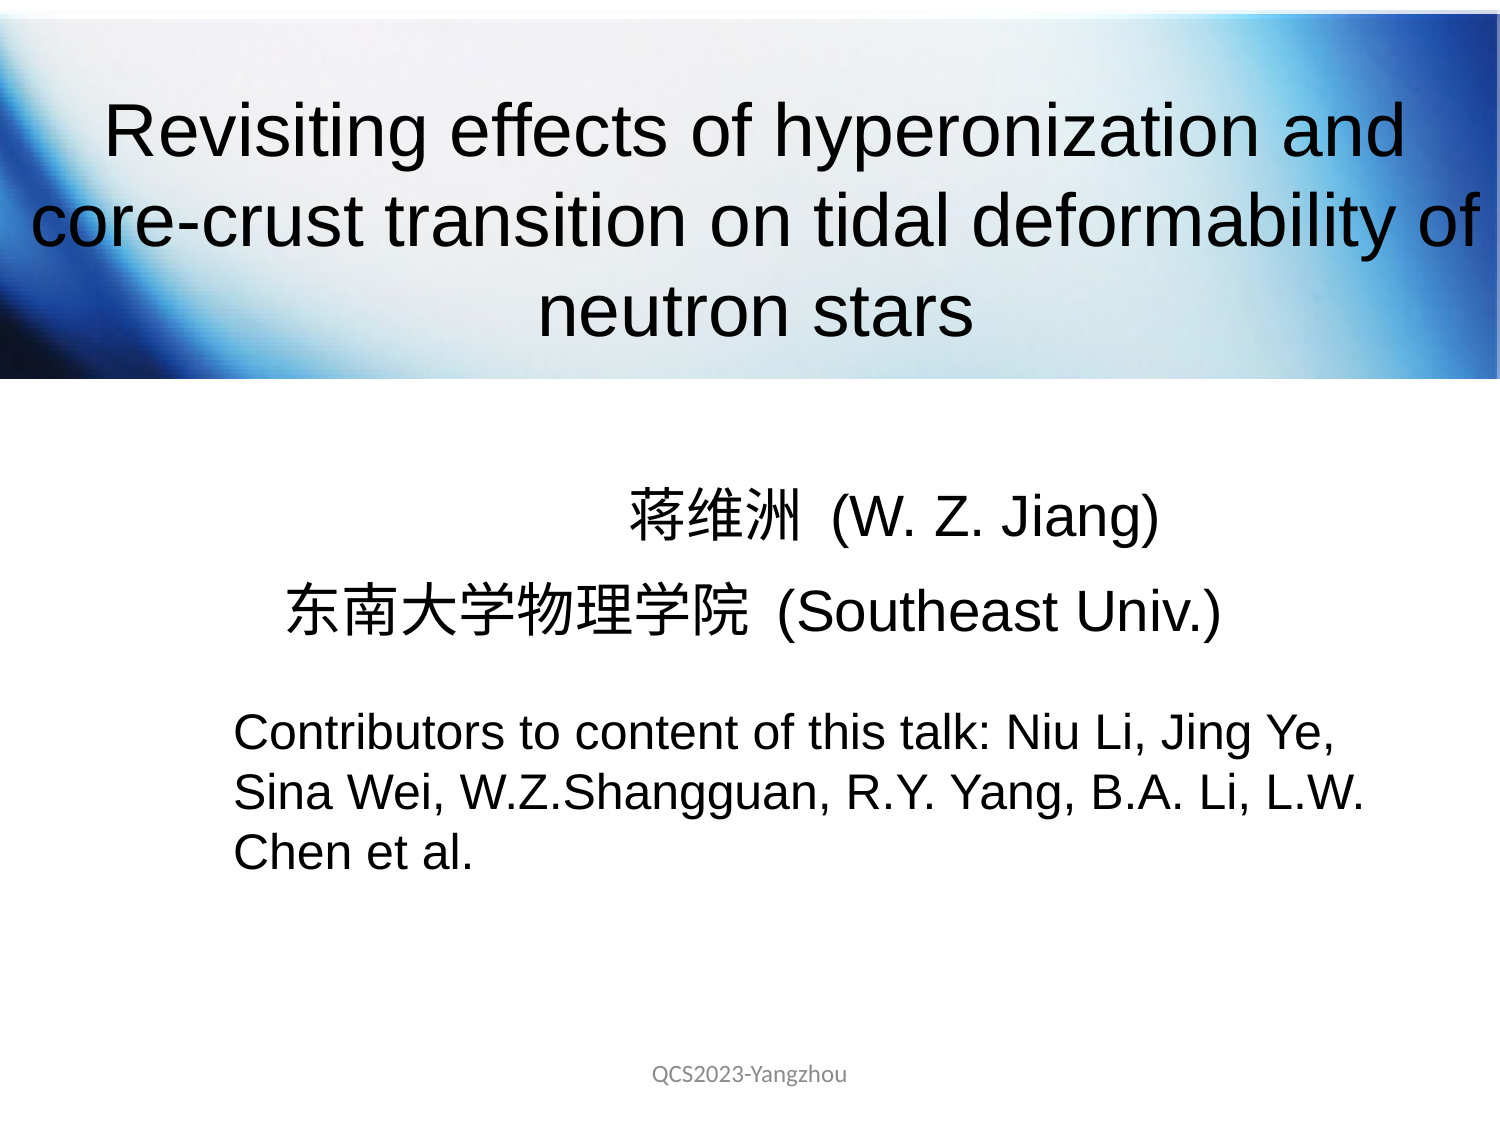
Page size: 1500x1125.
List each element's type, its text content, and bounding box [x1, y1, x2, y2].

text_box Contributors to content of this talk: Niu Li, Jing Ye, Sina Wei, W.Z.Shangguan, R.Y. Yang, B.A. Li, L.W. Chen et al. [218, 692, 1400, 888]
picture [0, 10, 1500, 379]
text_box 东南大学物理学院 (Southeast Univ.) [194, 565, 1329, 651]
text_box 蒋维洲 (W. Z. Jiang) [123, 470, 1376, 556]
footer QCS2023-Yangzhou [512, 1042, 988, 1103]
